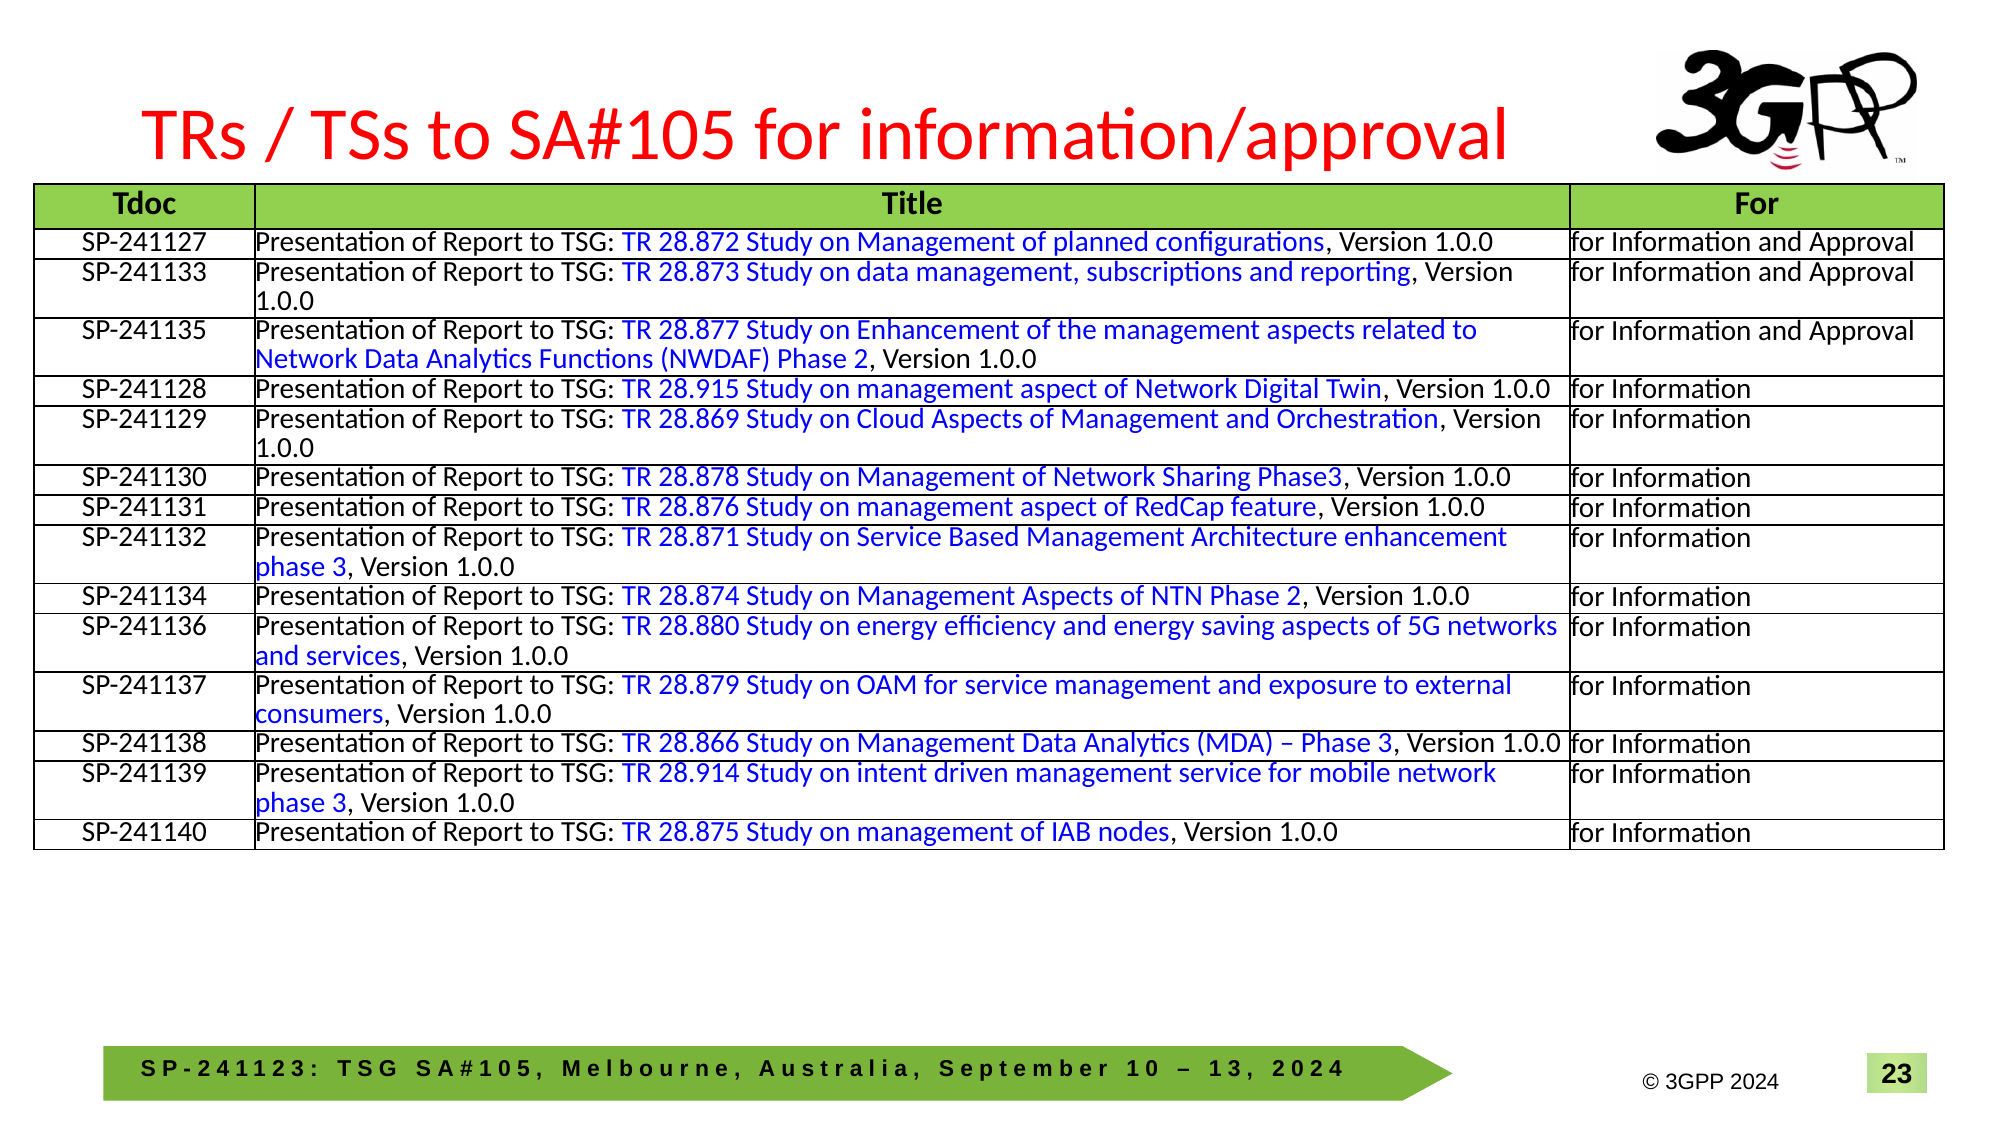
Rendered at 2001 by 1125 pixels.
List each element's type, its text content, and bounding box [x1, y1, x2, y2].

table_cell Presentation of Report to TSG: TR 28.874 Study on Management Aspects of NTN Phase 2, Version 1.0.0 [256, 584, 1569, 613]
table_cell for Information [1571, 614, 1943, 671]
table_cell for Information [1571, 407, 1943, 464]
table_cell for Information and Approval [1571, 319, 1943, 375]
table_cell for Information and Approval [1571, 260, 1943, 317]
table_cell Presentation of Report to TSG: TR 28.876 Study on management aspect of RedCap feature, Version 1.0.0 [256, 496, 1569, 524]
table_cell Presentation of Report to TSG: TR 28.873 Study on data management, subscriptions and reporting, Version 1.0.0 [256, 260, 1569, 317]
table_cell SP-241139 [35, 762, 254, 819]
table_cell Presentation of Report to TSG: TR 28.871 Study on Service Based Management Architecture enhancement phase 3, Version 1.0.0 [256, 526, 1569, 583]
table_cell Presentation of Report to TSG: TR 28.878 Study on Management of Network Sharing Phase3, Version 1.0.0 [256, 466, 1569, 494]
table_cell SP-241128 [35, 377, 254, 405]
table_cell SP-241132 [35, 526, 254, 583]
table_cell Presentation of Report to TSG: TR 28.914 Study on intent driven management service for mobile network phase 3, Version 1.0.0 [256, 762, 1569, 819]
table_cell for Information and Approval [1571, 230, 1943, 258]
table_cell SP-241131 [35, 496, 254, 524]
picture [1656, 50, 1917, 183]
table_cell for Information [1571, 526, 1943, 583]
table_cell for Information [1571, 377, 1943, 405]
title TRs / TSs to SA#105 for information/approval [78, 81, 1574, 183]
table_header Tdoc [35, 185, 254, 228]
table_cell Presentation of Report to TSG: TR 28.866 Study on Management Data Analytics (MDA) – Phase 3, Version 1.0.0 [256, 732, 1569, 760]
table_cell for Information [1571, 496, 1943, 524]
table_cell for Information [1571, 820, 1943, 849]
table_cell SP-241137 [35, 673, 254, 730]
table_cell Presentation of Report to TSG: TR 28.872 Study on Management of planned configurations, Version 1.0.0 [256, 230, 1569, 258]
table_cell SP-241136 [35, 614, 254, 671]
table_header Title [256, 185, 1569, 228]
table_cell SP-241140 [35, 820, 254, 849]
table_cell SP-241129 [35, 407, 254, 464]
table_cell SP-241134 [35, 584, 254, 613]
table_header For [1571, 185, 1943, 228]
table_cell SP-241127 [35, 230, 254, 258]
table_cell SP-241133 [35, 260, 254, 317]
table_cell for Information [1571, 673, 1943, 730]
table_cell Presentation of Report to TSG: TR 28.869 Study on Cloud Aspects of Management and Orchestration, Version 1.0.0 [256, 407, 1569, 464]
table_cell Presentation of Report to TSG: TR 28.877 Study on Enhancement of the management aspects related to Network Data Analytics Functions (NWDAF) Phase 2, Version 1.0.0 [256, 319, 1569, 375]
table_cell SP-241135 [35, 319, 254, 375]
table_cell Presentation of Report to TSG: TR 28.879 Study on OAM for service management and exposure to external consumers, Version 1.0.0 [256, 673, 1569, 730]
table_cell for Information [1571, 762, 1943, 819]
table_cell SP-241138 [35, 732, 254, 760]
table_cell Presentation of Report to TSG: TR 28.880 Study on energy efficiency and energy saving aspects of 5G networks and services, Version 1.0.0 [256, 614, 1569, 671]
table_cell Presentation of Report to TSG: TR 28.915 Study on management aspect of Network Digital Twin, Version 1.0.0 [256, 377, 1569, 405]
table_cell for Information [1571, 466, 1943, 494]
table_cell for Information [1571, 732, 1943, 760]
table_cell TS 32.240/255/256 [1867, 1053, 1927, 1093]
table_cell SP-241130 [35, 466, 254, 494]
table_cell Presentation of Report to TSG: TR 28.875 Study on management of IAB nodes, Version 1.0.0 [256, 820, 1569, 849]
table_cell for Information [1571, 584, 1943, 613]
